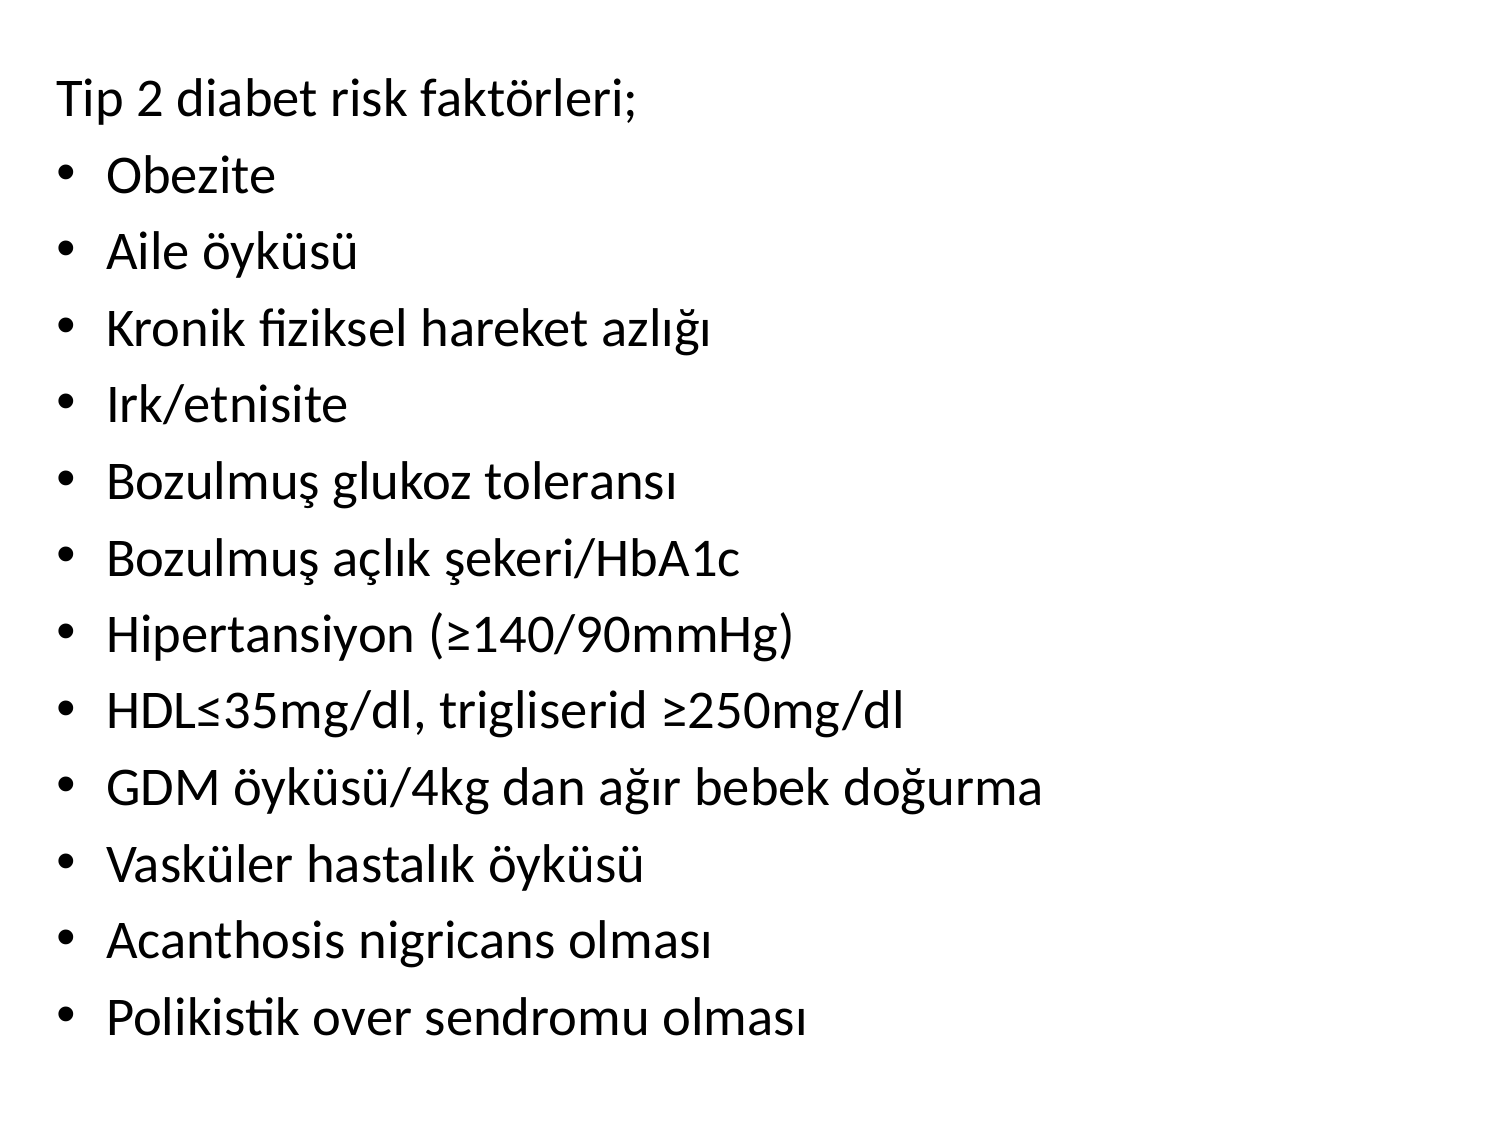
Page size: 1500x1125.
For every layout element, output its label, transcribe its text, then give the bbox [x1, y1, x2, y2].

list Tip 2 diabet risk faktörleri; Obezite Aile öyküsü Kronik fiziksel hareket azlığı Irk/etnisite Bozulmuş glukoz toleransı Bozulmuş açlık şekeri/HbA1c Hipertansiyon (≥140/90mmHg) HDL≤35mg/dl, trigliserid ≥250mg/dl GDM öyküsü/4kg dan ağır bebek doğurma Vasküler hastalık öyküsü Acanthosis nigricans olması Polikistik over sendromu olması [41, 54, 1400, 1059]
